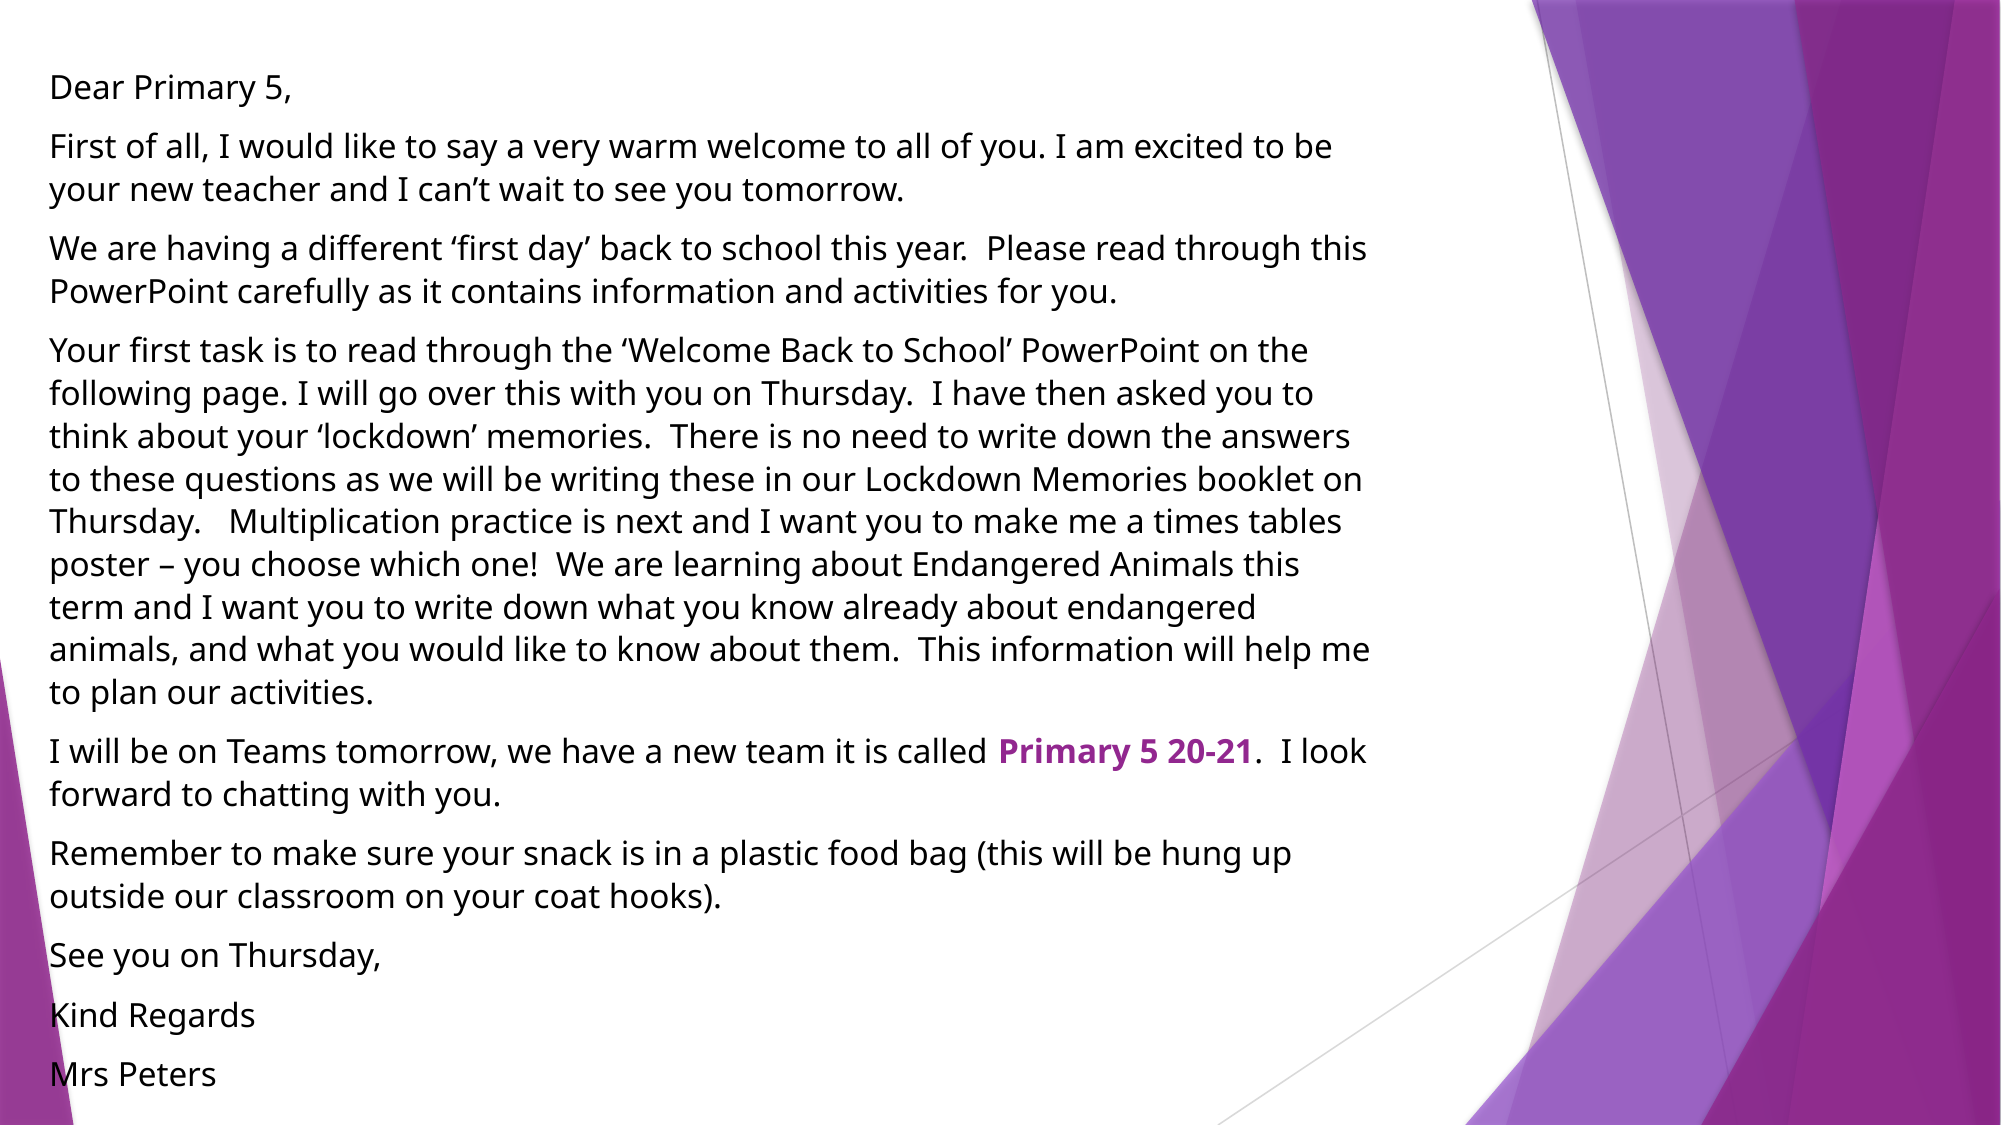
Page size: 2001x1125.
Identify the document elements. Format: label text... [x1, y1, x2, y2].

text_box Dear Primary 5, First of all, I would like to say a very warm welcome to all of you. I am excited to be your new teacher and I can’t wait to see you tomorrow. We are having a different ‘first day’ back to school this year. Please read through this PowerPoint carefully as it contains information and activities for you. Your first task is to read through the ‘Welcome Back to School’ PowerPoint on the following page. I will go over this with you on Thursday. I have then asked you to think about your ‘lockdown’ memories. There is no need to write down the answers to these questions as we will be writing these in our Lockdown Memories booklet on Thursday. Multiplication practice is next and I want you to make me a times tables poster – you choose which one! We are learning about Endangered Animals this term and I want you to write down what you know already about endangered animals, and what you would like to know about them. This information will help me to plan our activities. I will be on Teams tomorrow, we have a new team it is called Primary 5 20-21. I look forward to chatting with you. Remember to make sure your snack is in a plastic food bag (this will be hung up outside our classroom on your coat hooks). See you on Thursday, Kind Regards Mrs Peters Kind Regards Mrs Peters [34, 55, 1393, 1125]
